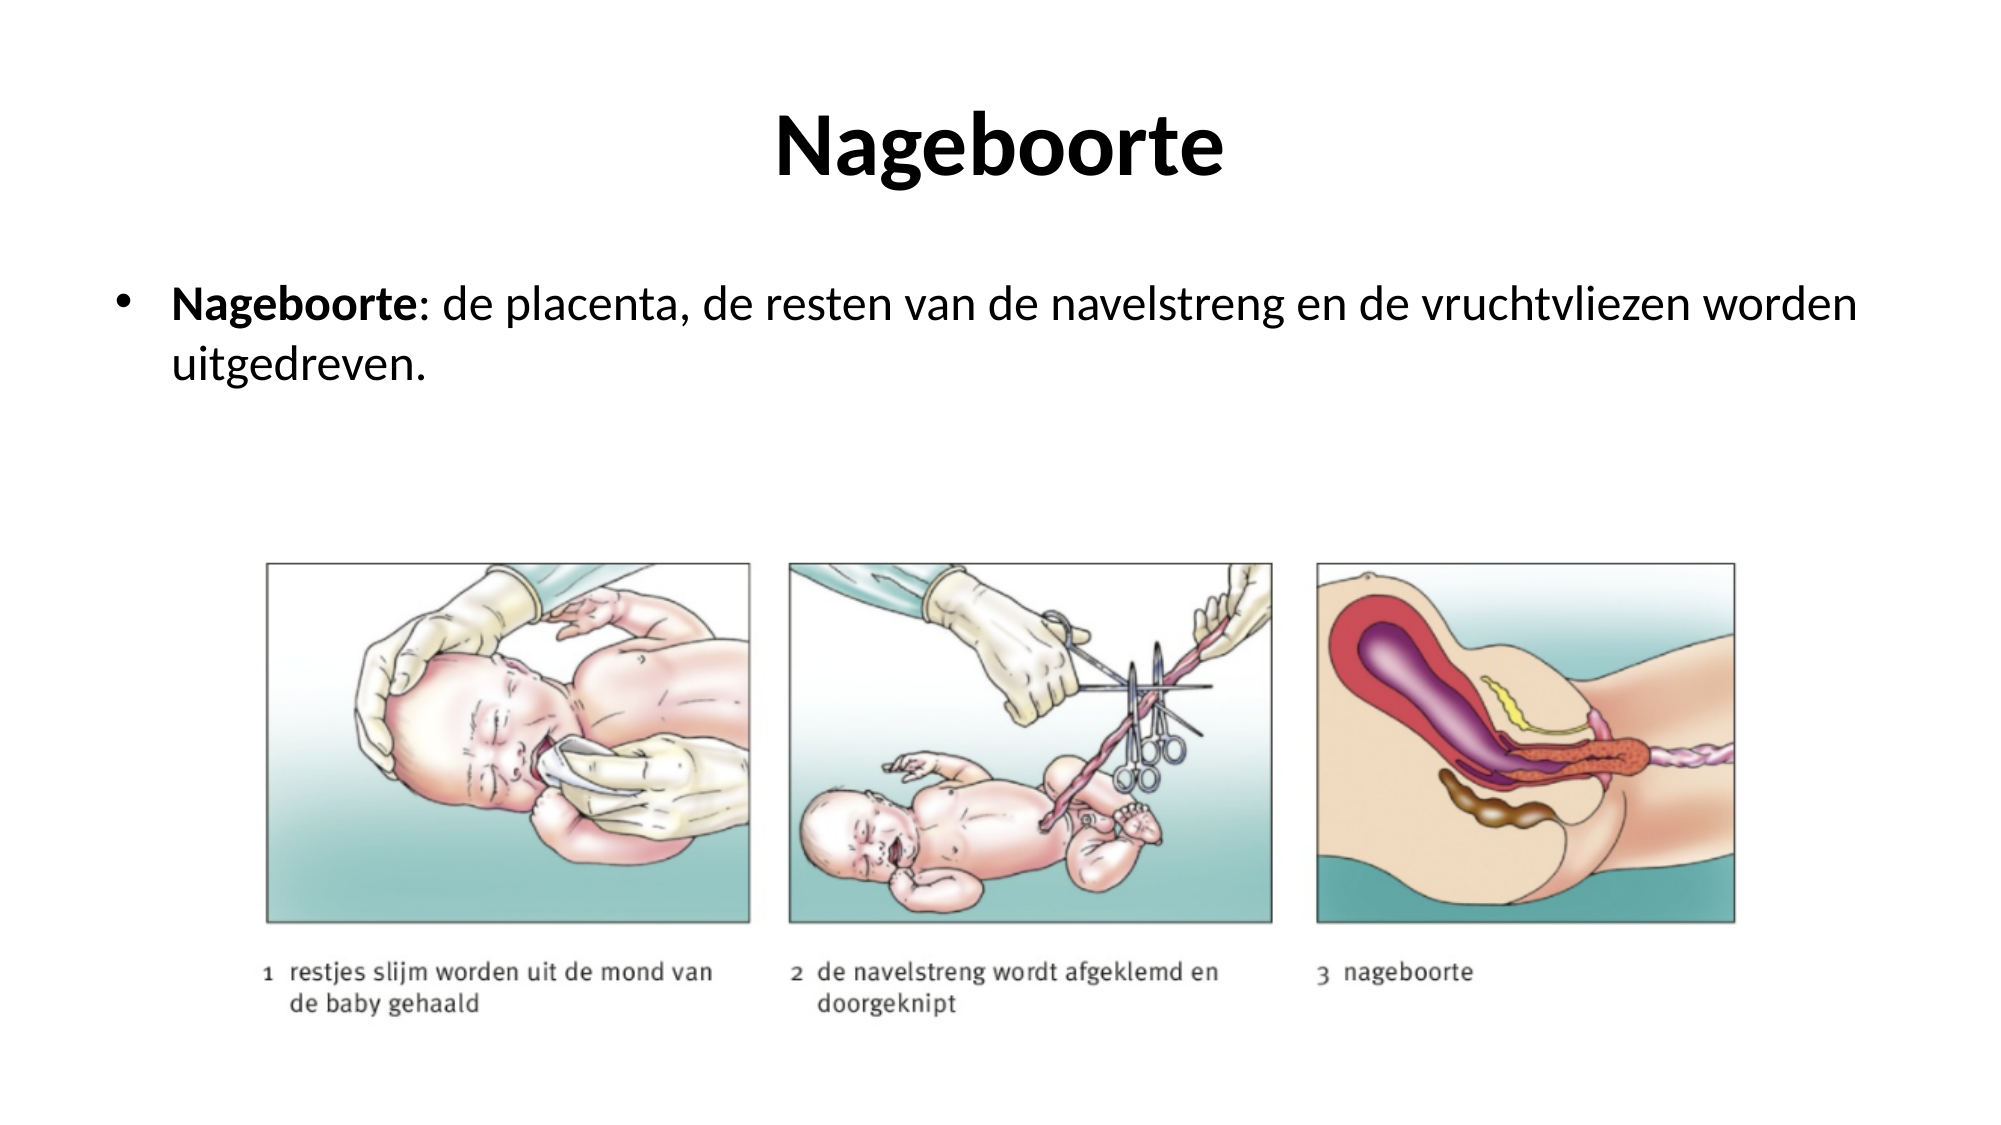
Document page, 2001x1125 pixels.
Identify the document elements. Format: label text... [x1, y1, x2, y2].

title Nageboorte [99, 45, 1900, 233]
picture [251, 542, 1752, 1036]
list Nageboorte: de placenta, de resten van de navelstreng en de vruchtvliezen worden uitgedreven. [99, 262, 1900, 1005]
